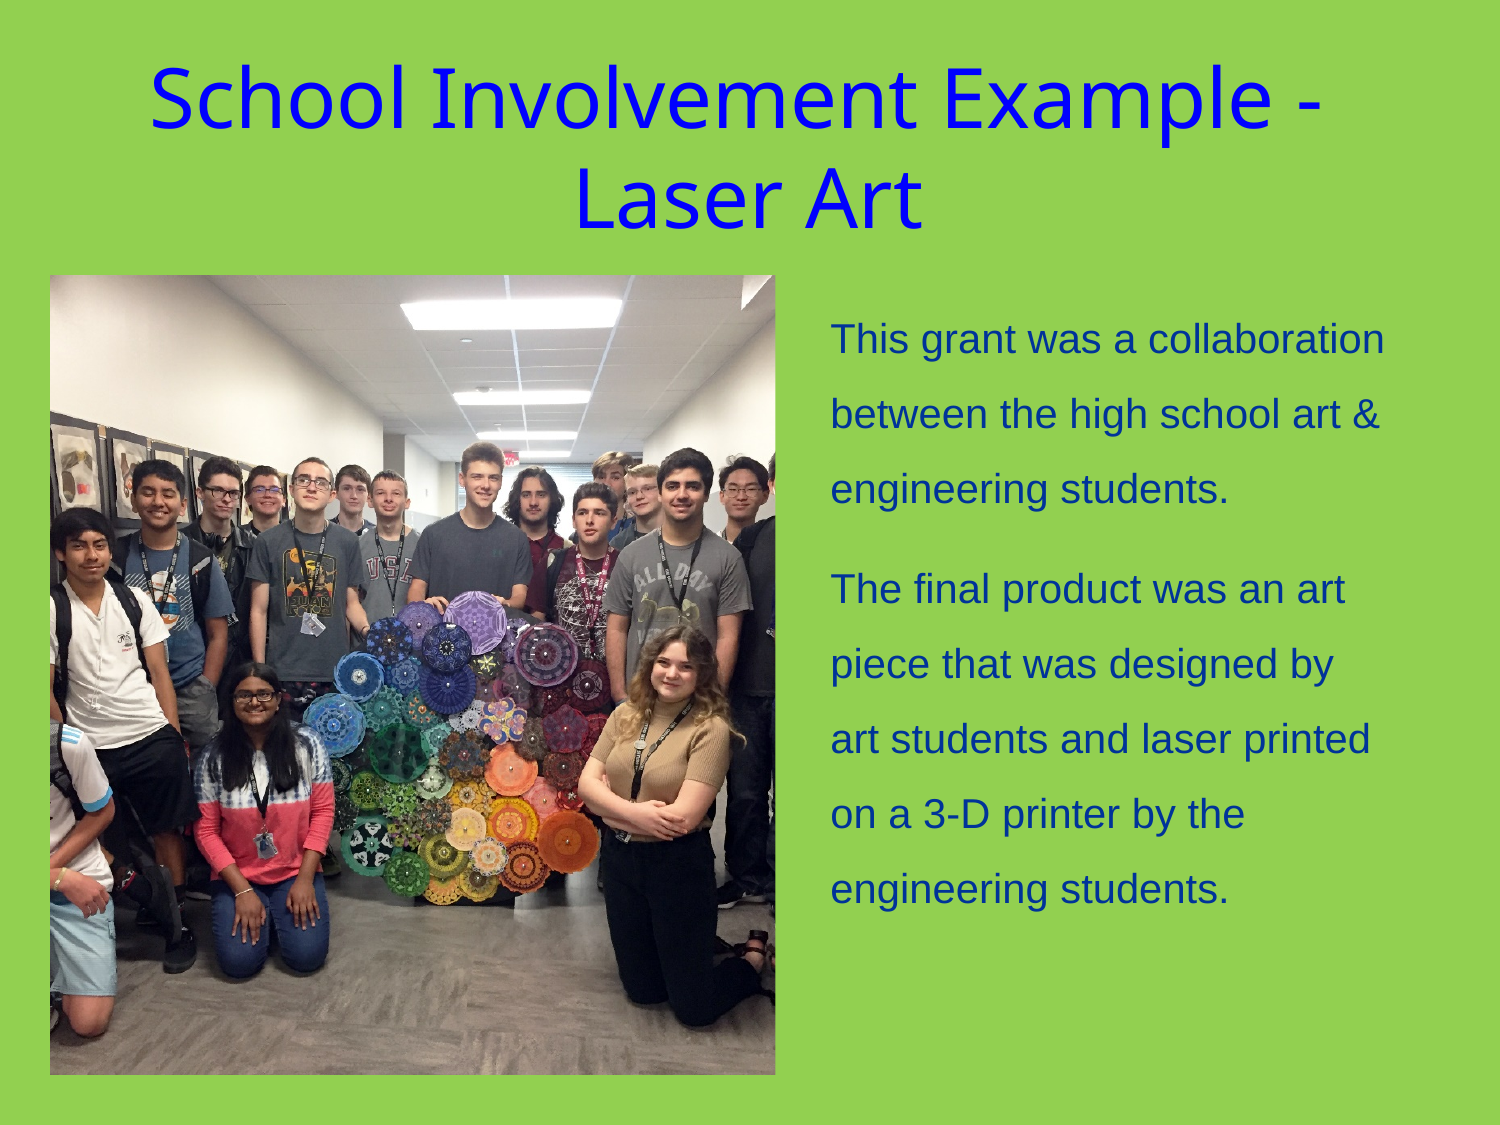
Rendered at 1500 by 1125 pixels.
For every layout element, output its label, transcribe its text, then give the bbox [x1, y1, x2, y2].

text_box School Involvement Example - Laser Art [0, 37, 1498, 253]
text_box This grant was a collaboration between the high school art & engineering students. The final product was an art piece that was designed by art students and laser printed on a 3-D printer by the engineering students. [776, 279, 1406, 920]
picture [49, 274, 776, 1076]
